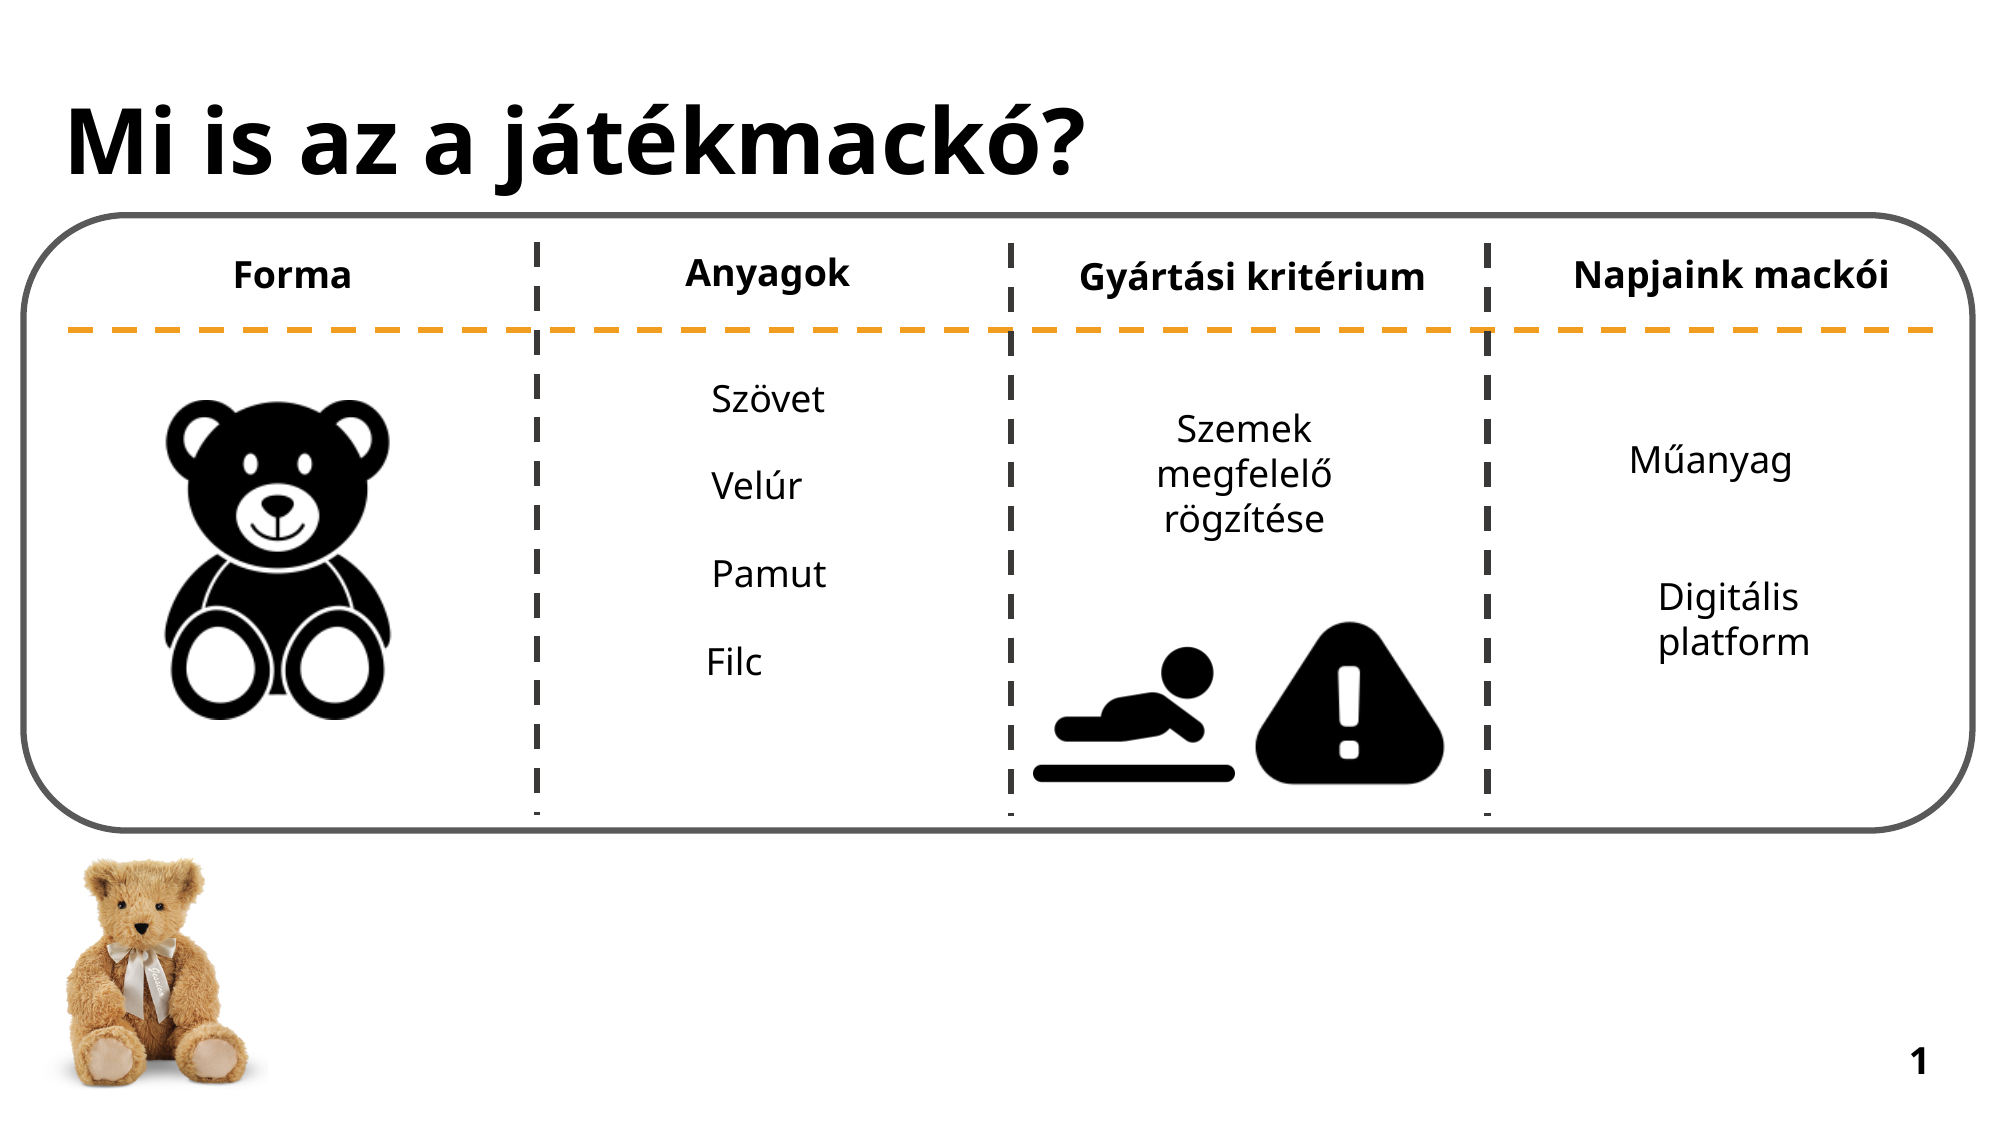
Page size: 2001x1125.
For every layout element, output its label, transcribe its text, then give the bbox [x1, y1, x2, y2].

picture [118, 400, 438, 720]
title Mi is az a játékmackó? [48, 36, 1774, 248]
text_box Szemek megfelelő rögzítése [1076, 397, 1413, 548]
text_box Filc [690, 630, 846, 691]
text_box [22, 214, 1974, 832]
picture [1033, 565, 1488, 842]
text_box Szövet [696, 367, 851, 428]
text_box 1 [1867, 1029, 1973, 1089]
text_box Műanyag [1613, 428, 1851, 489]
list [23, 848, 283, 1090]
text_box Pamut [696, 542, 851, 603]
text_box Velúr [696, 454, 851, 515]
text_box Digitális platform [1642, 565, 1839, 671]
